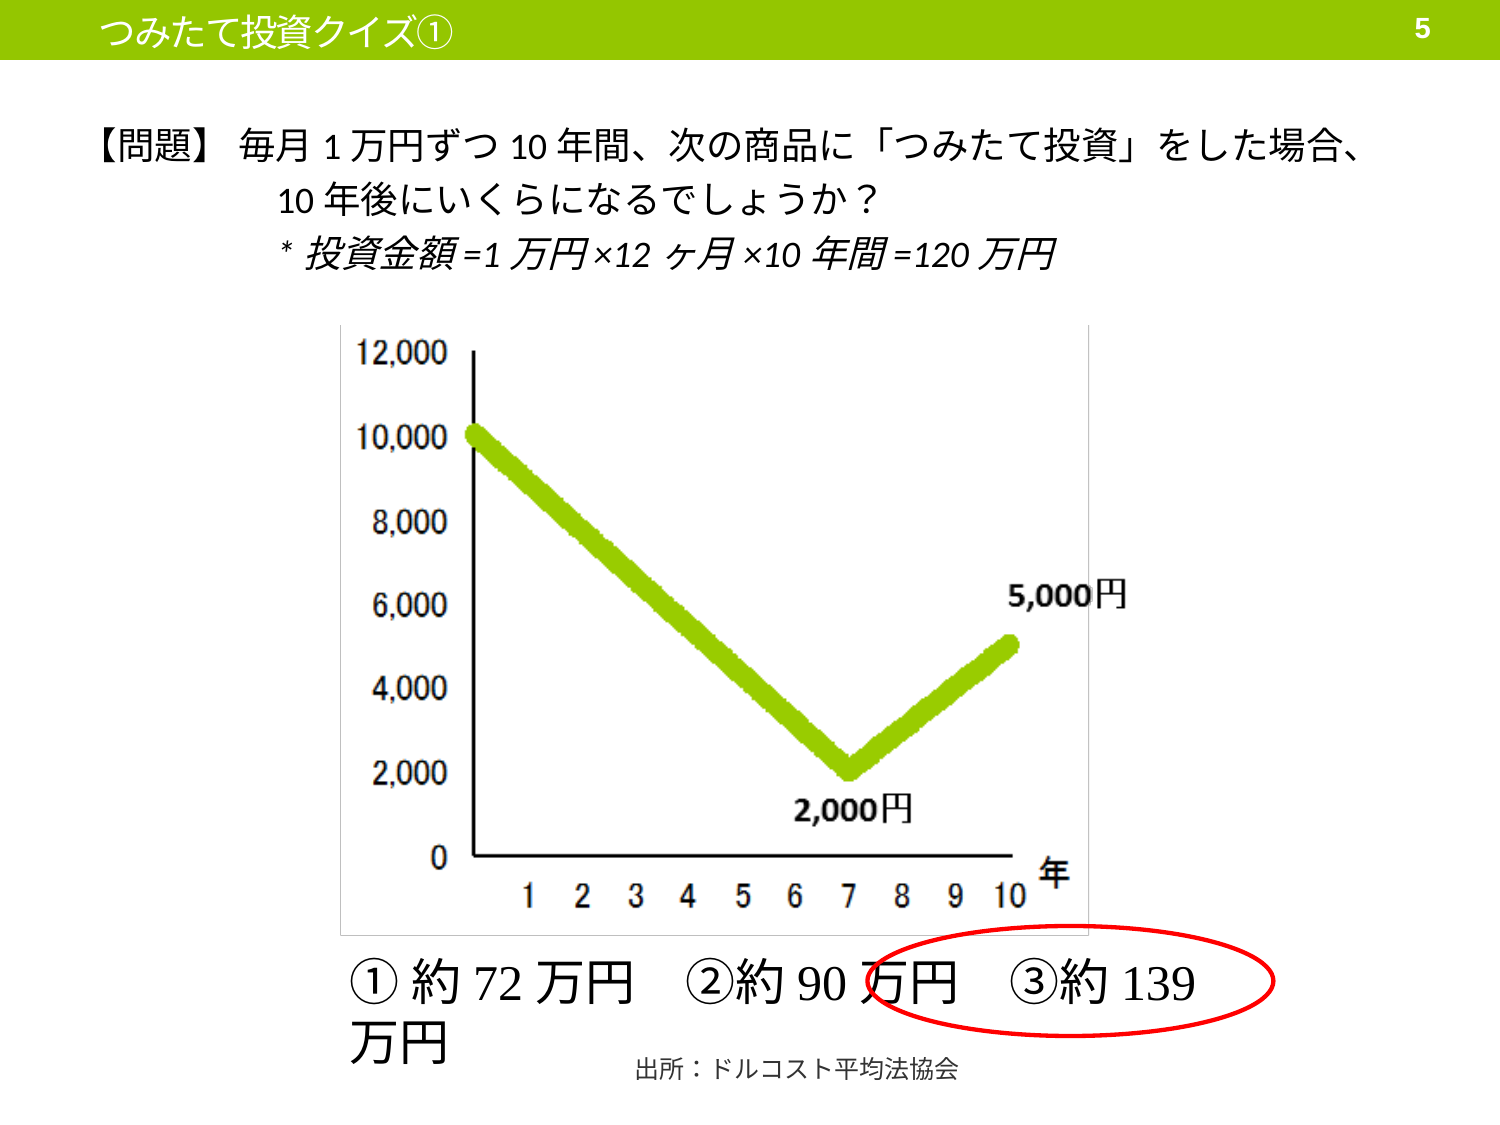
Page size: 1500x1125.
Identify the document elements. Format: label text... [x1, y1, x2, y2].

text_box [865, 929, 1276, 1039]
text_box 【問題】 毎月1万円ずつ10年間、次の商品に「つみたて投資」をした場合、 10年後にいくらになるでしょうか？ *投資金額=1万円×12ヶ月×10年間=120万円 [65, 106, 1422, 283]
picture [334, 325, 1153, 941]
text_box 出所：ドルコスト平均法協会 [620, 1046, 1197, 1092]
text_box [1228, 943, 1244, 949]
text_box つみたて投資クイズ① [84, 5, 744, 59]
text_box ①約72万円 ②約90万円 ③約139万円 [334, 947, 1244, 1079]
slide_number 5 [1399, 0, 1500, 54]
